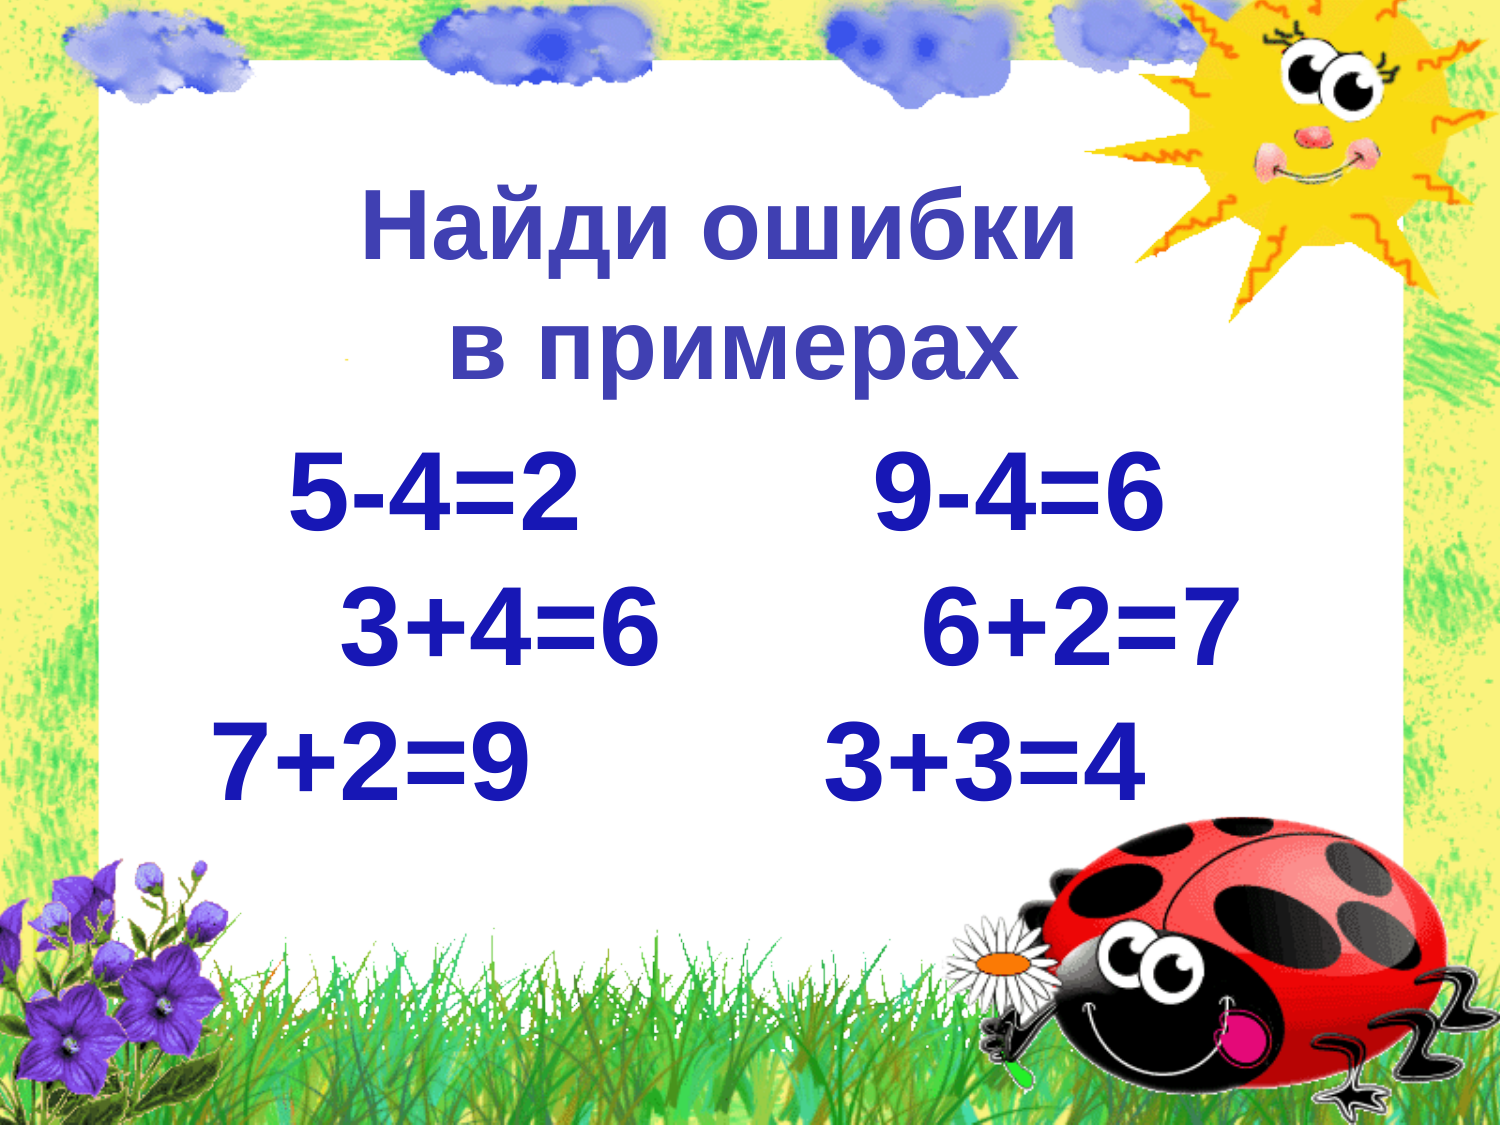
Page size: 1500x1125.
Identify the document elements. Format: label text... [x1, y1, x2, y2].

text_box 5-4=2 9-4=6 3+4=6 6+2=7 7+2=9 3+3=4 [81, 410, 1407, 966]
text_box Найди ошибки в примерах [344, 152, 1124, 408]
picture [0, 0, 1500, 1125]
